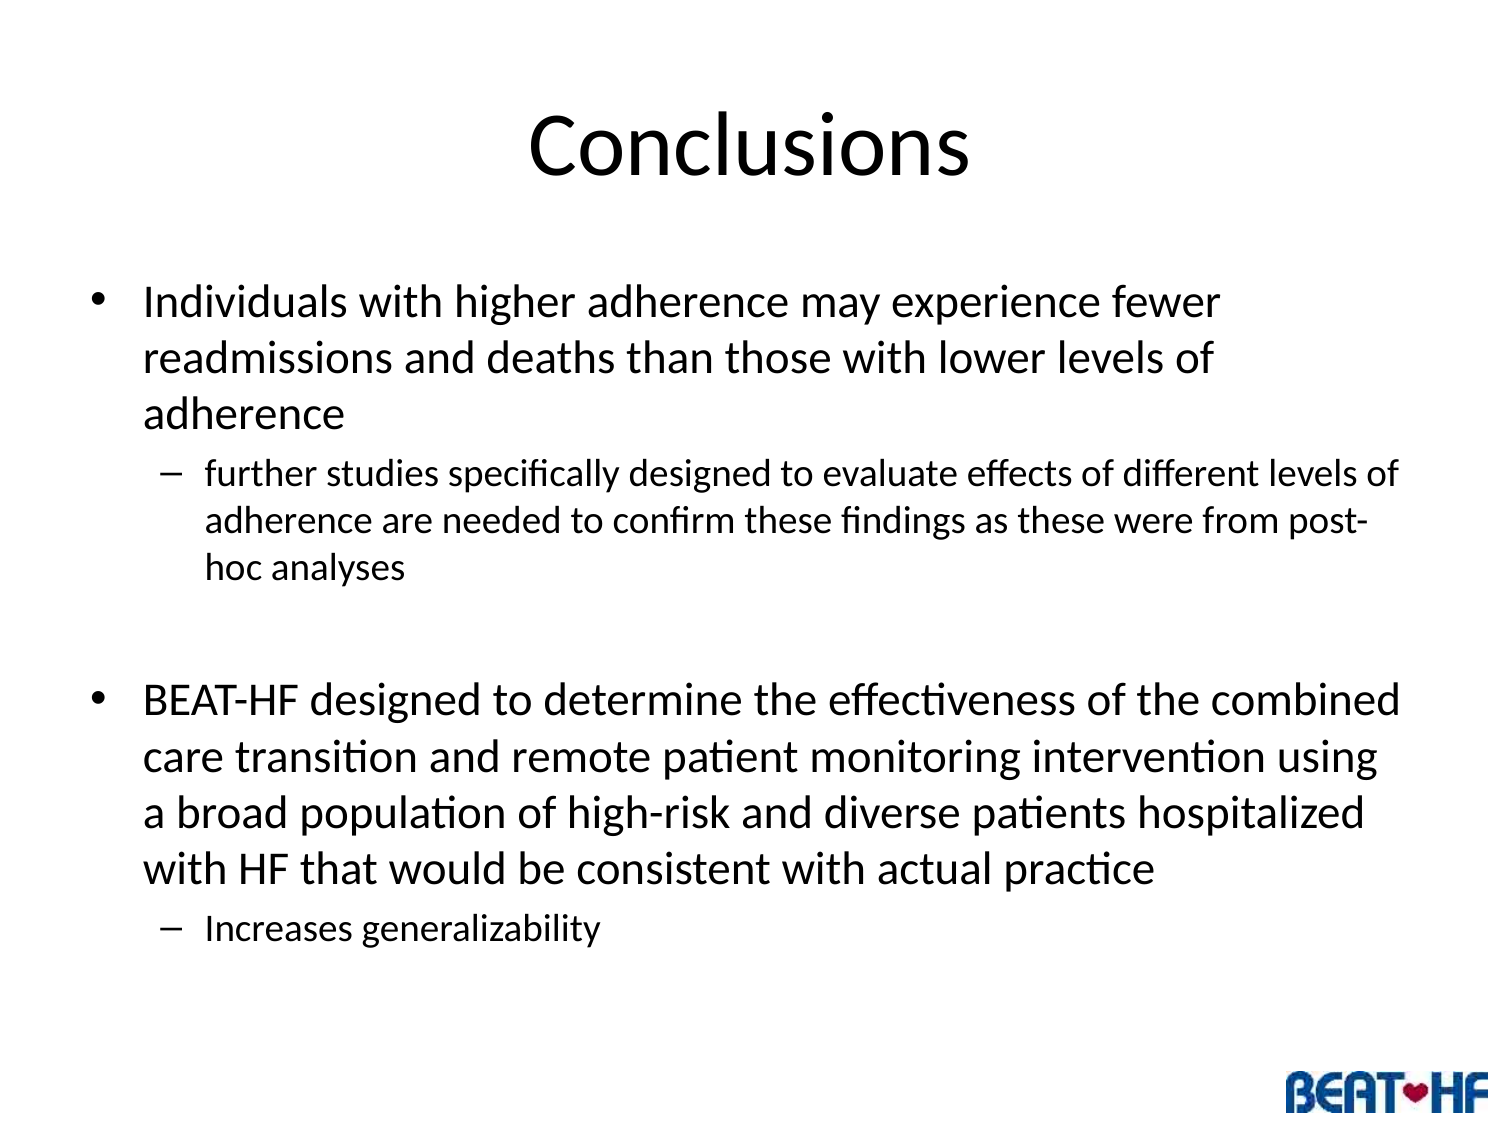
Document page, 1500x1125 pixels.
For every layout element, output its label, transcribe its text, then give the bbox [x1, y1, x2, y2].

list Individuals with higher adherence may experience fewer readmissions and deaths than those with lower levels of adherence further studies specifically designed to evaluate effects of different levels of adherence are needed to confirm these findings as these were from post-hoc analyses BEAT-HF designed to determine the effectiveness of the combined care transition and remote patient monitoring intervention using a broad population of high-risk and diverse patients hospitalized with HF that would be consistent with actual practice Increases generalizability [75, 262, 1425, 1005]
title Conclusions [75, 45, 1425, 233]
picture [1286, 1071, 1488, 1113]
